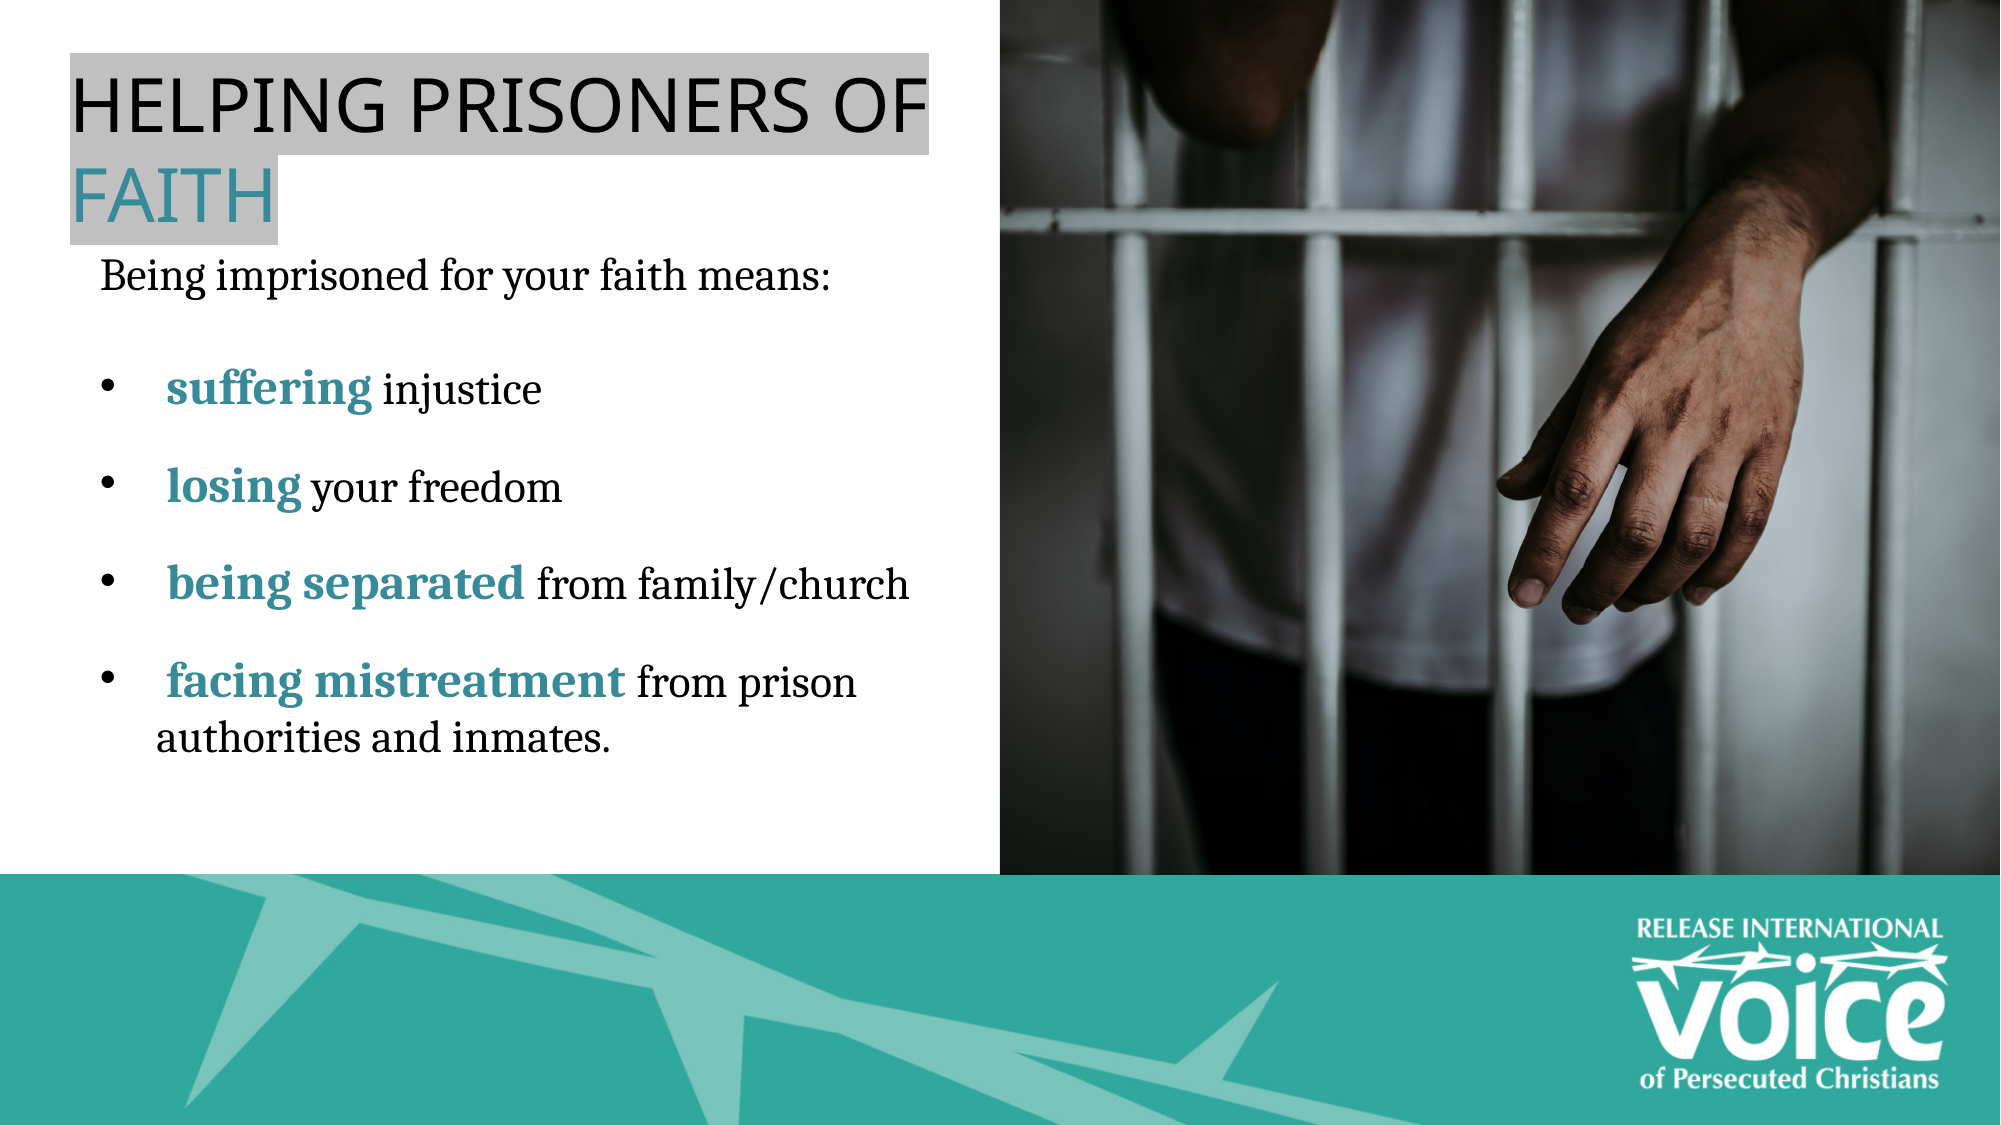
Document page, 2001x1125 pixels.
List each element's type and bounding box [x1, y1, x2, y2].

text_box [0, 0, 2000, 1125]
